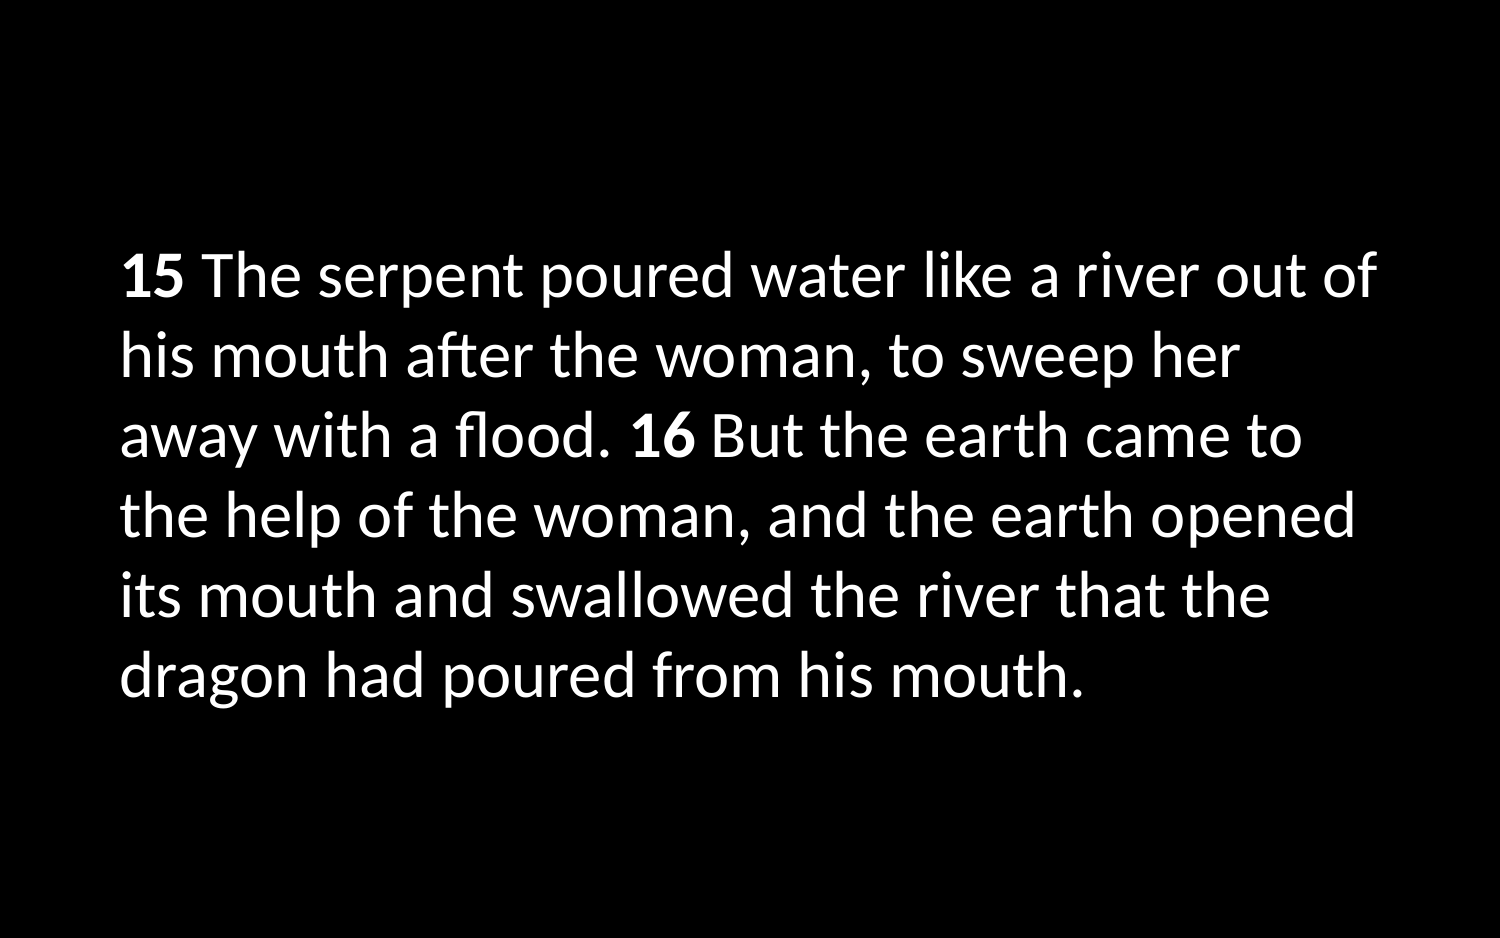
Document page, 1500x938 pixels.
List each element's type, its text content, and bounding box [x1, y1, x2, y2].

list 15 The serpent poured water like a river out of his mouth after the woman, to sweep her away with a flood. 16 But the earth came to the help of the woman, and the earth opened its mouth and swallowed the river that the dragon had poured from his mouth. [104, 93, 1398, 849]
